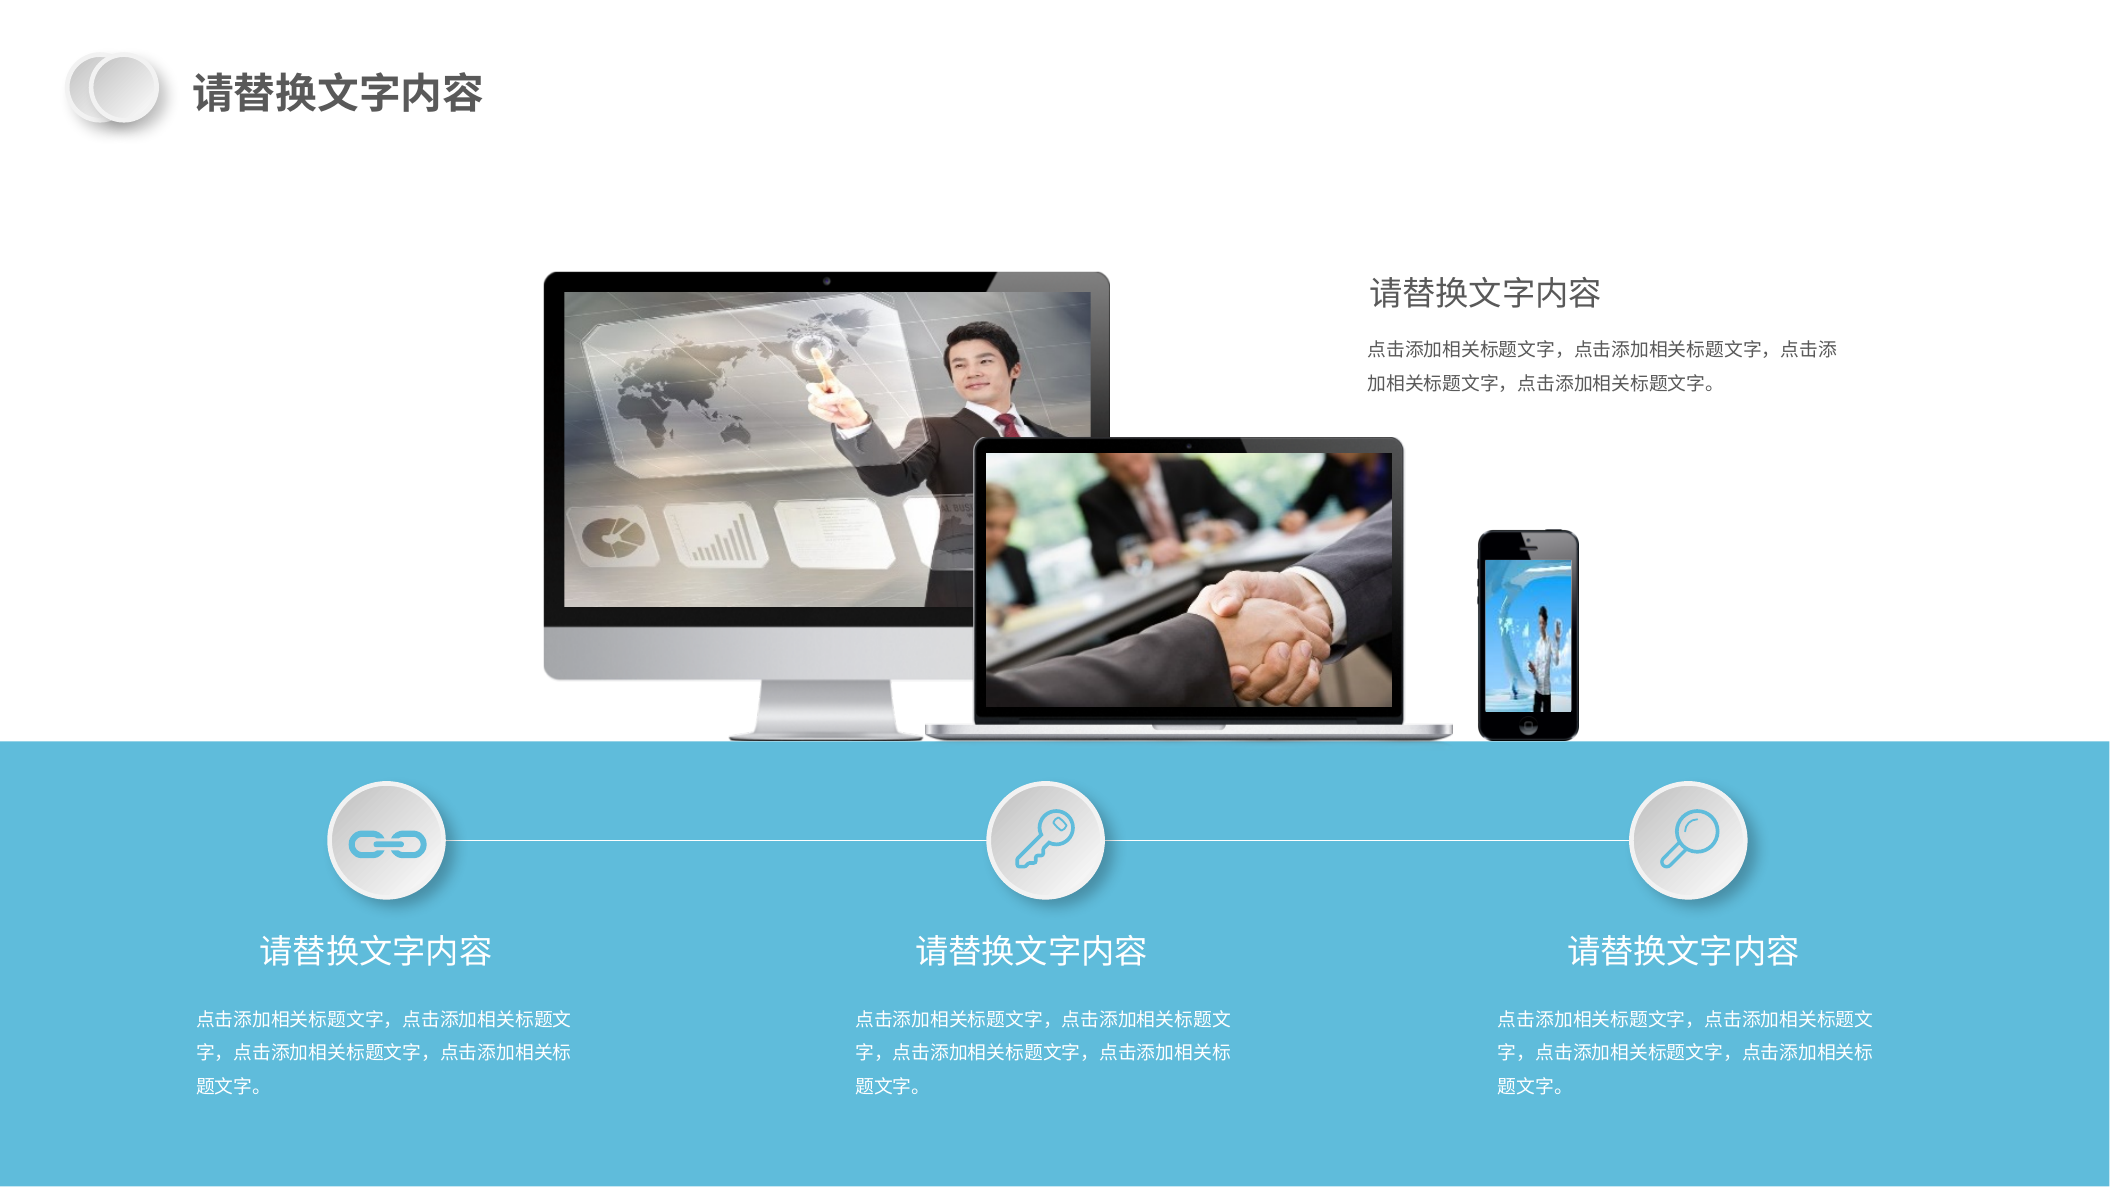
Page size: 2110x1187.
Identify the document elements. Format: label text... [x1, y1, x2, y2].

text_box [543, 271, 1579, 756]
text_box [840, 783, 1253, 1102]
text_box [1483, 783, 1895, 1102]
text_box 点击添加相关标题文字，点击添加相关标题文字，点击添加相关标题文字，点击添加相关标题文字。 [1579, 318, 1869, 402]
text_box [181, 783, 594, 1102]
text_box [90, 53, 158, 122]
text_box [66, 53, 111, 122]
text_box 请替换文字内容 [1354, 264, 1617, 318]
text_box [0, 740, 2110, 1187]
text_box 请替换文字内容 [177, 59, 500, 125]
